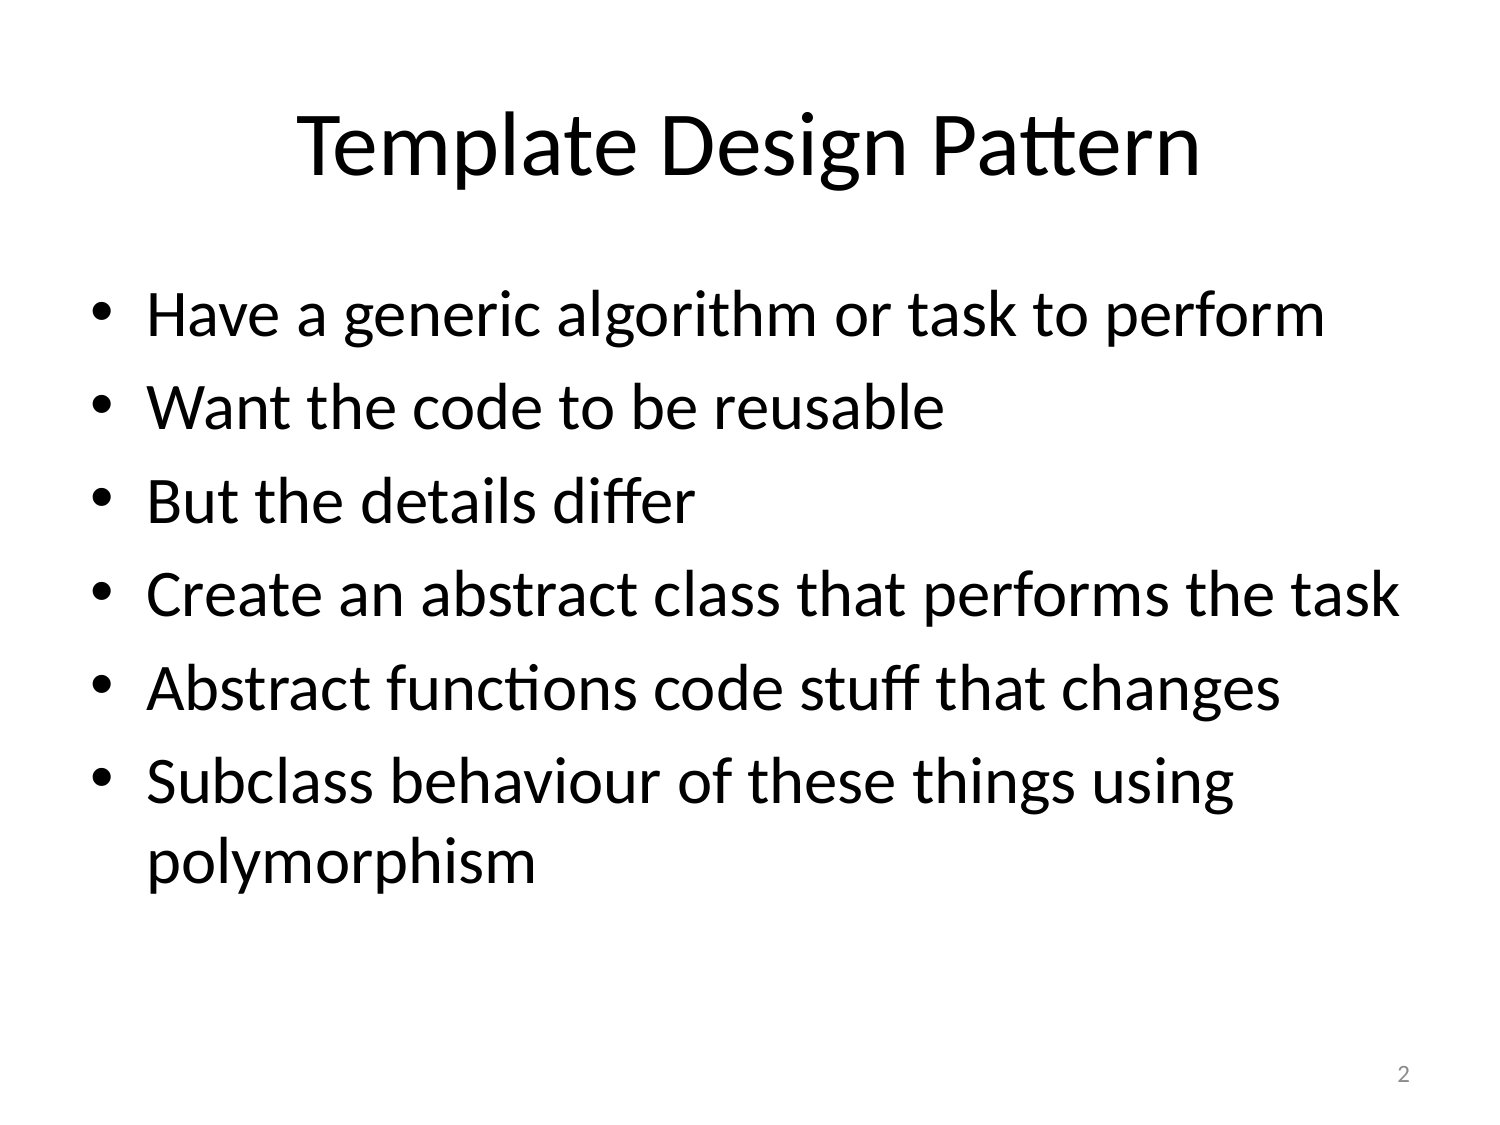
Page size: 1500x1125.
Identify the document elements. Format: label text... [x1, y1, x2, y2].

slide_number 2 [1074, 1042, 1425, 1103]
title Template Design Pattern [75, 45, 1425, 233]
list Have a generic algorithm or task to perform Want the code to be reusable But the details differ Create an abstract class that performs the task Abstract functions code stuff that changes Subclass behaviour of these things using polymorphism [75, 262, 1425, 1005]
